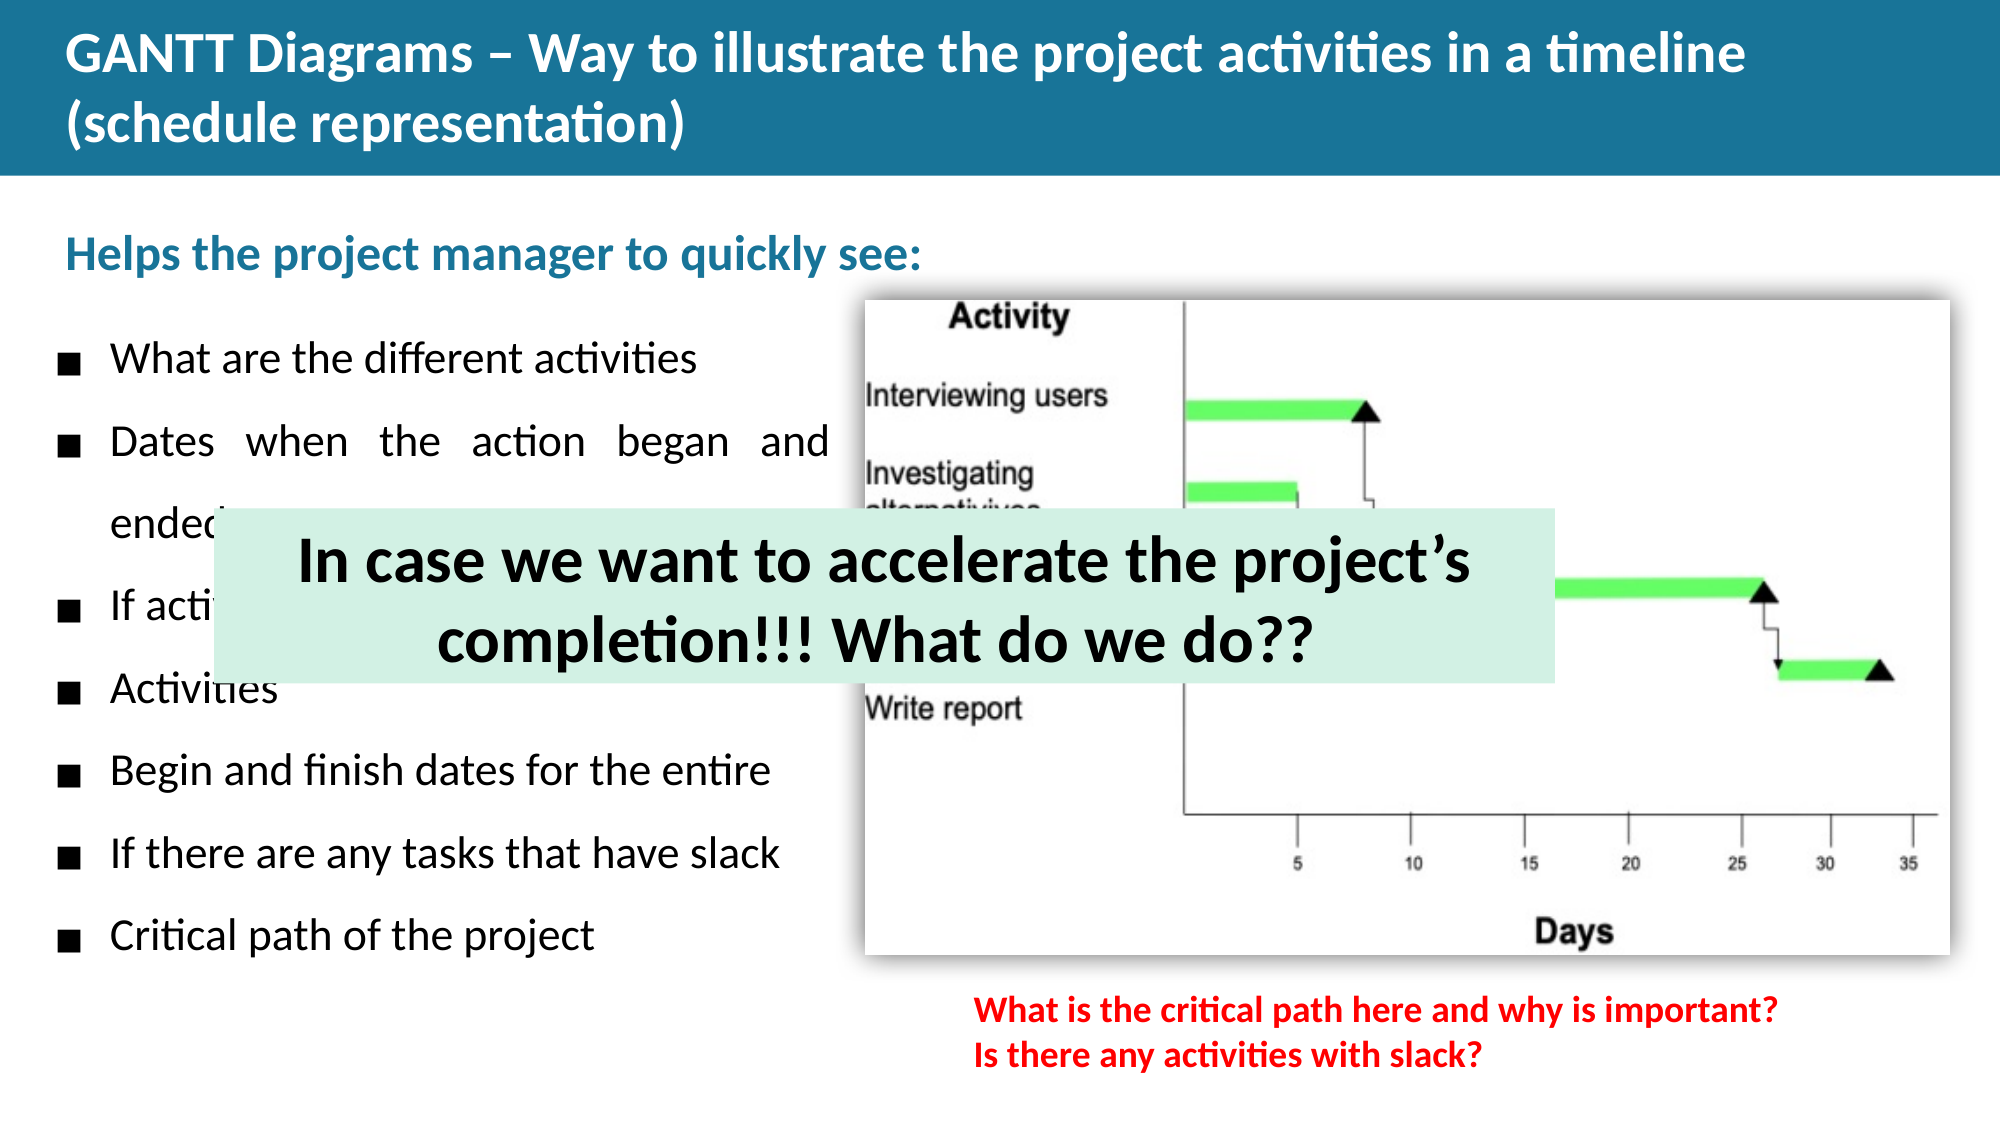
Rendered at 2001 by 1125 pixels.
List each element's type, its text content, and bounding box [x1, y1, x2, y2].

title GANTT Diagrams – Way to illustrate the project activities in a timeline (schedule representation) [65, 28, 1935, 140]
text_box What is the critical path here and why is important? Is there any activities with slack? [958, 977, 1935, 1083]
text_box In case we want to accelerate the project’s completion!!! What do we do?? [214, 508, 860, 684]
list Helps the project manager to quickly see: [65, 213, 1935, 296]
picture [865, 299, 1951, 956]
list What are the different activities Dates when the action began and ended If activities overlap with other Activities Begin and finish dates for the entire If there are any tasks that have slack Critical path of the project [53, 300, 831, 1056]
